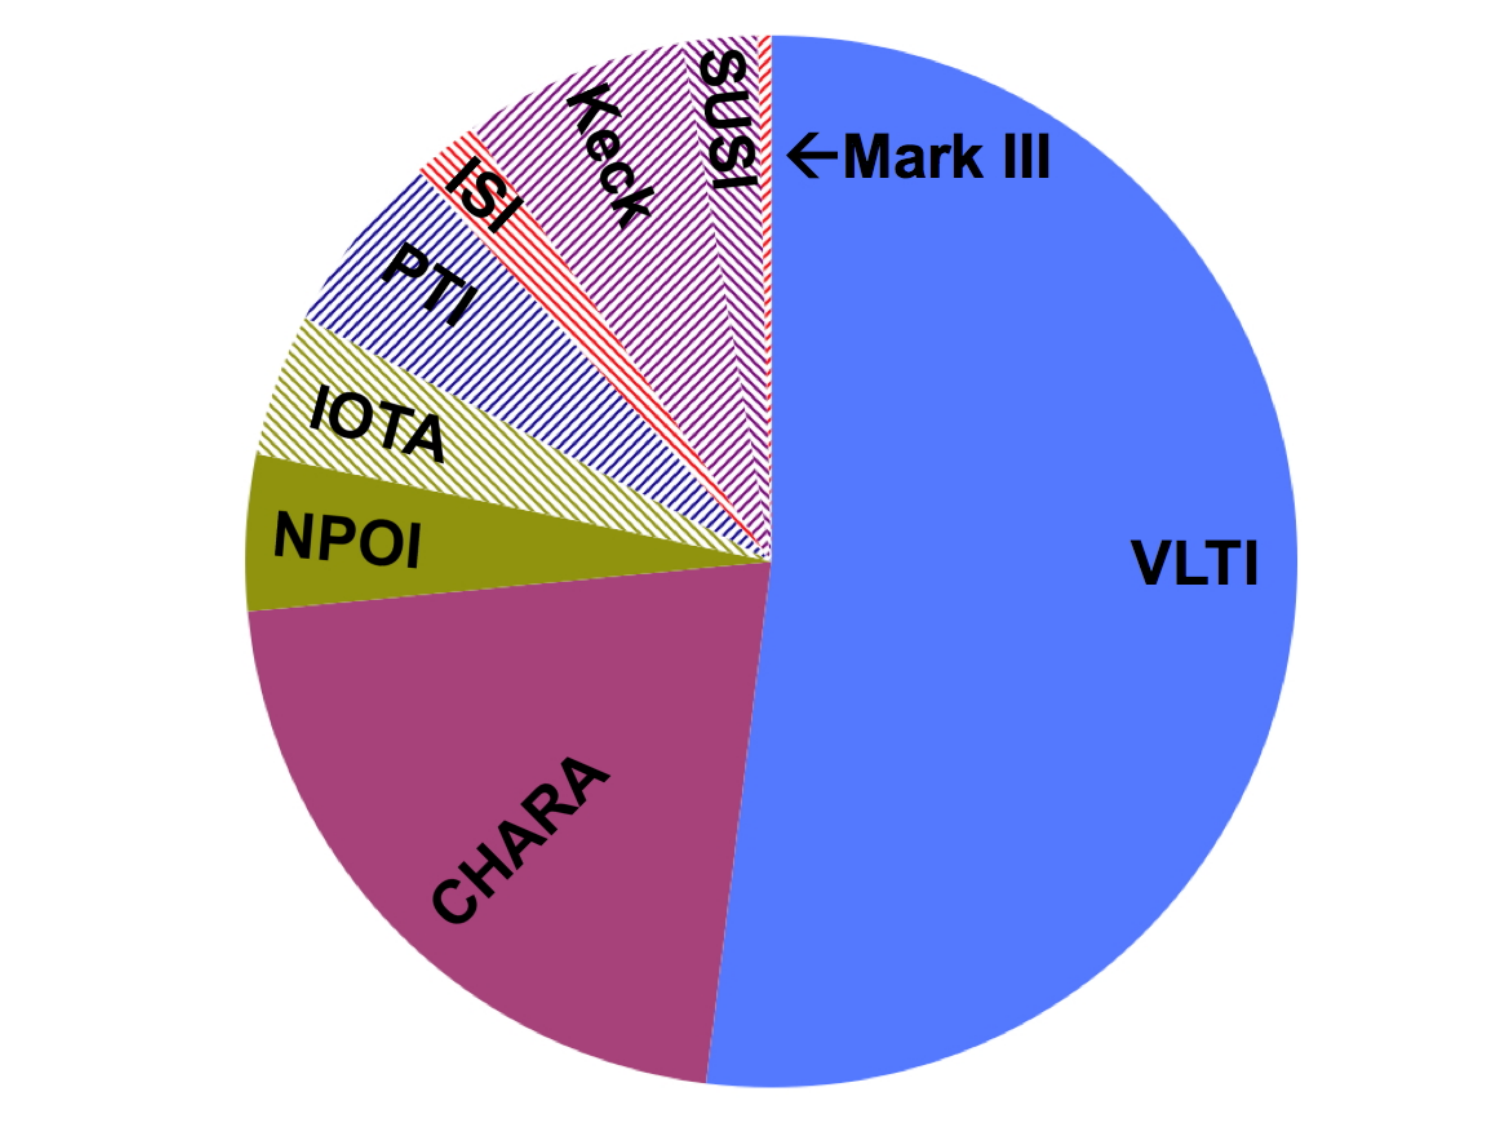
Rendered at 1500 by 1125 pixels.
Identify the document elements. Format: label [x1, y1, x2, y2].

picture [199, 23, 1313, 1101]
